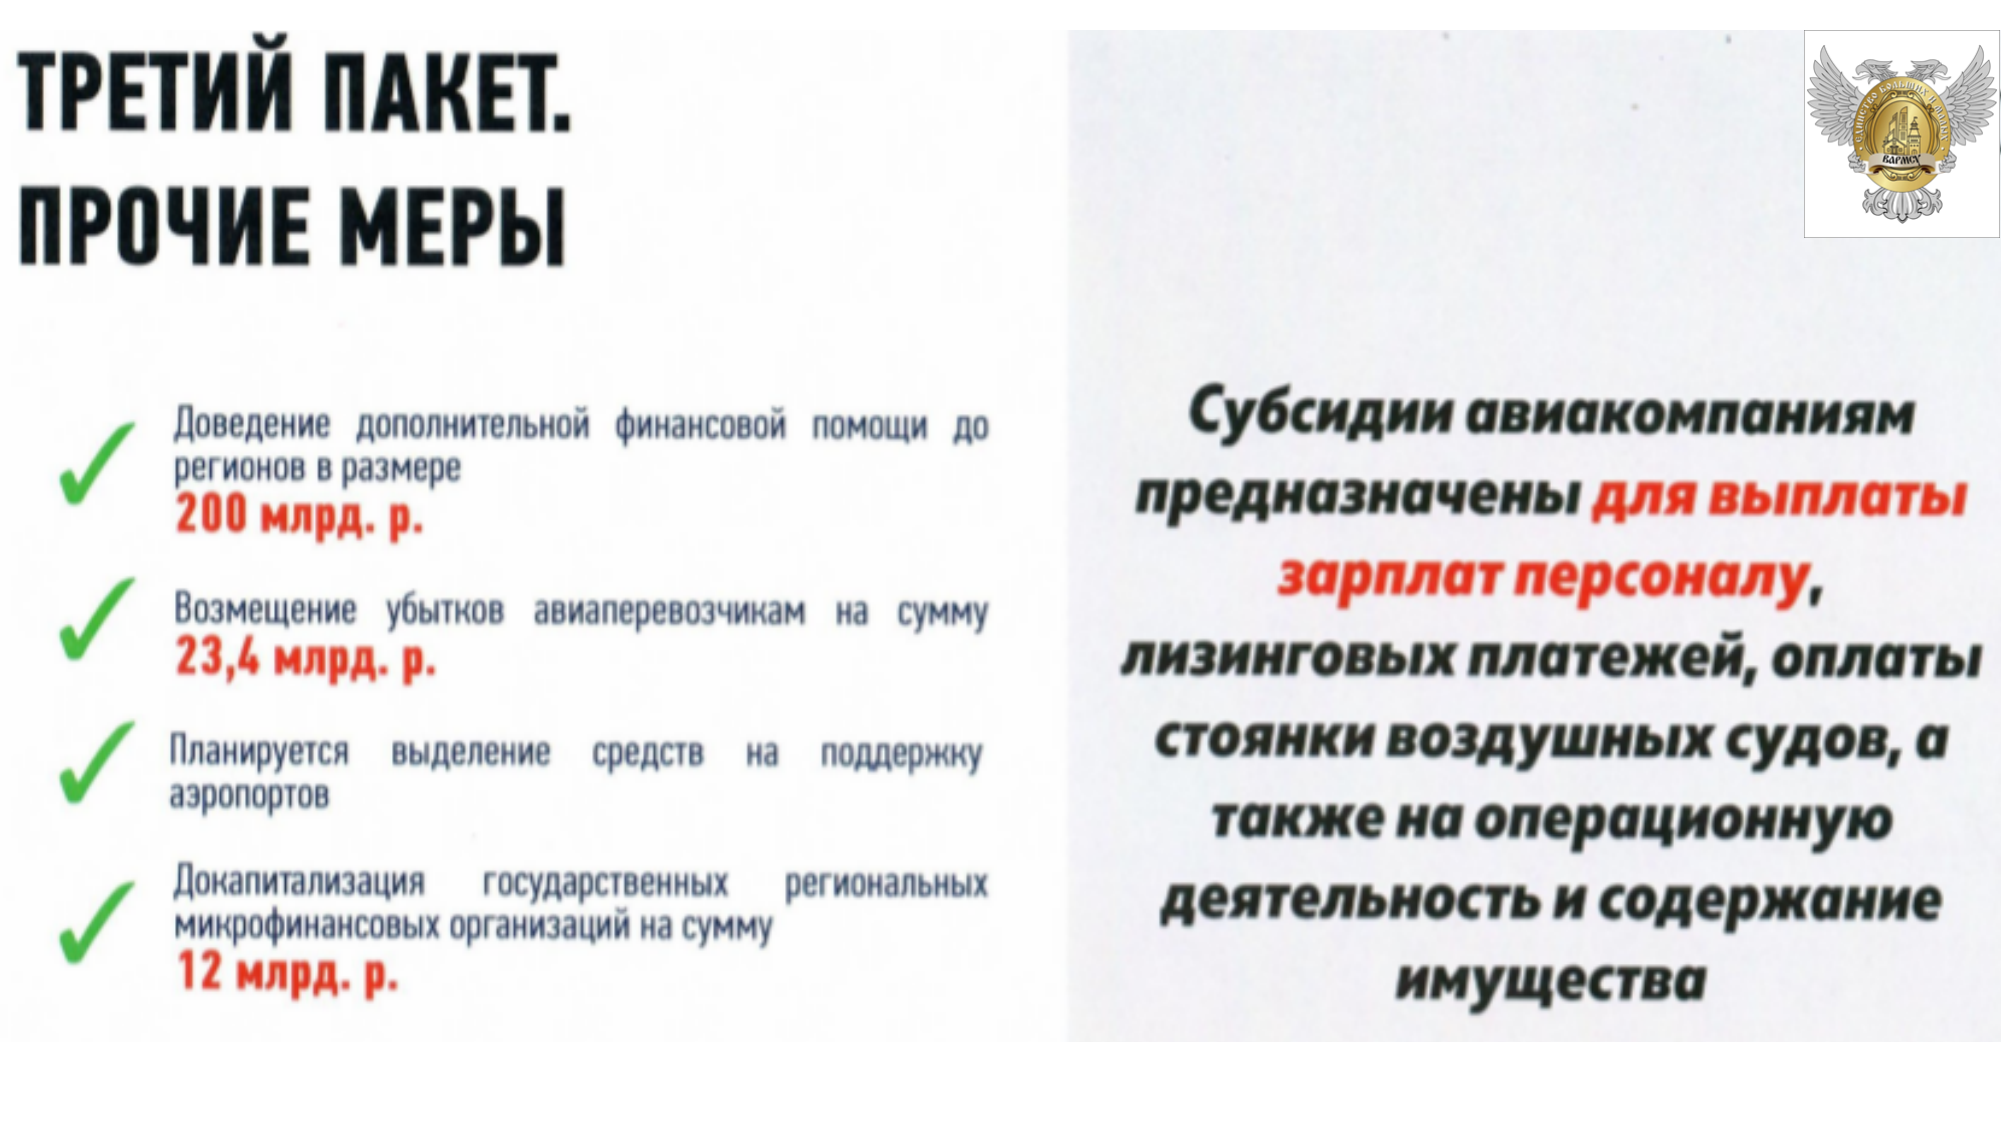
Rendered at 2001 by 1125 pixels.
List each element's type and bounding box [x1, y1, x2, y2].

text_box [0, 30, 2000, 1042]
